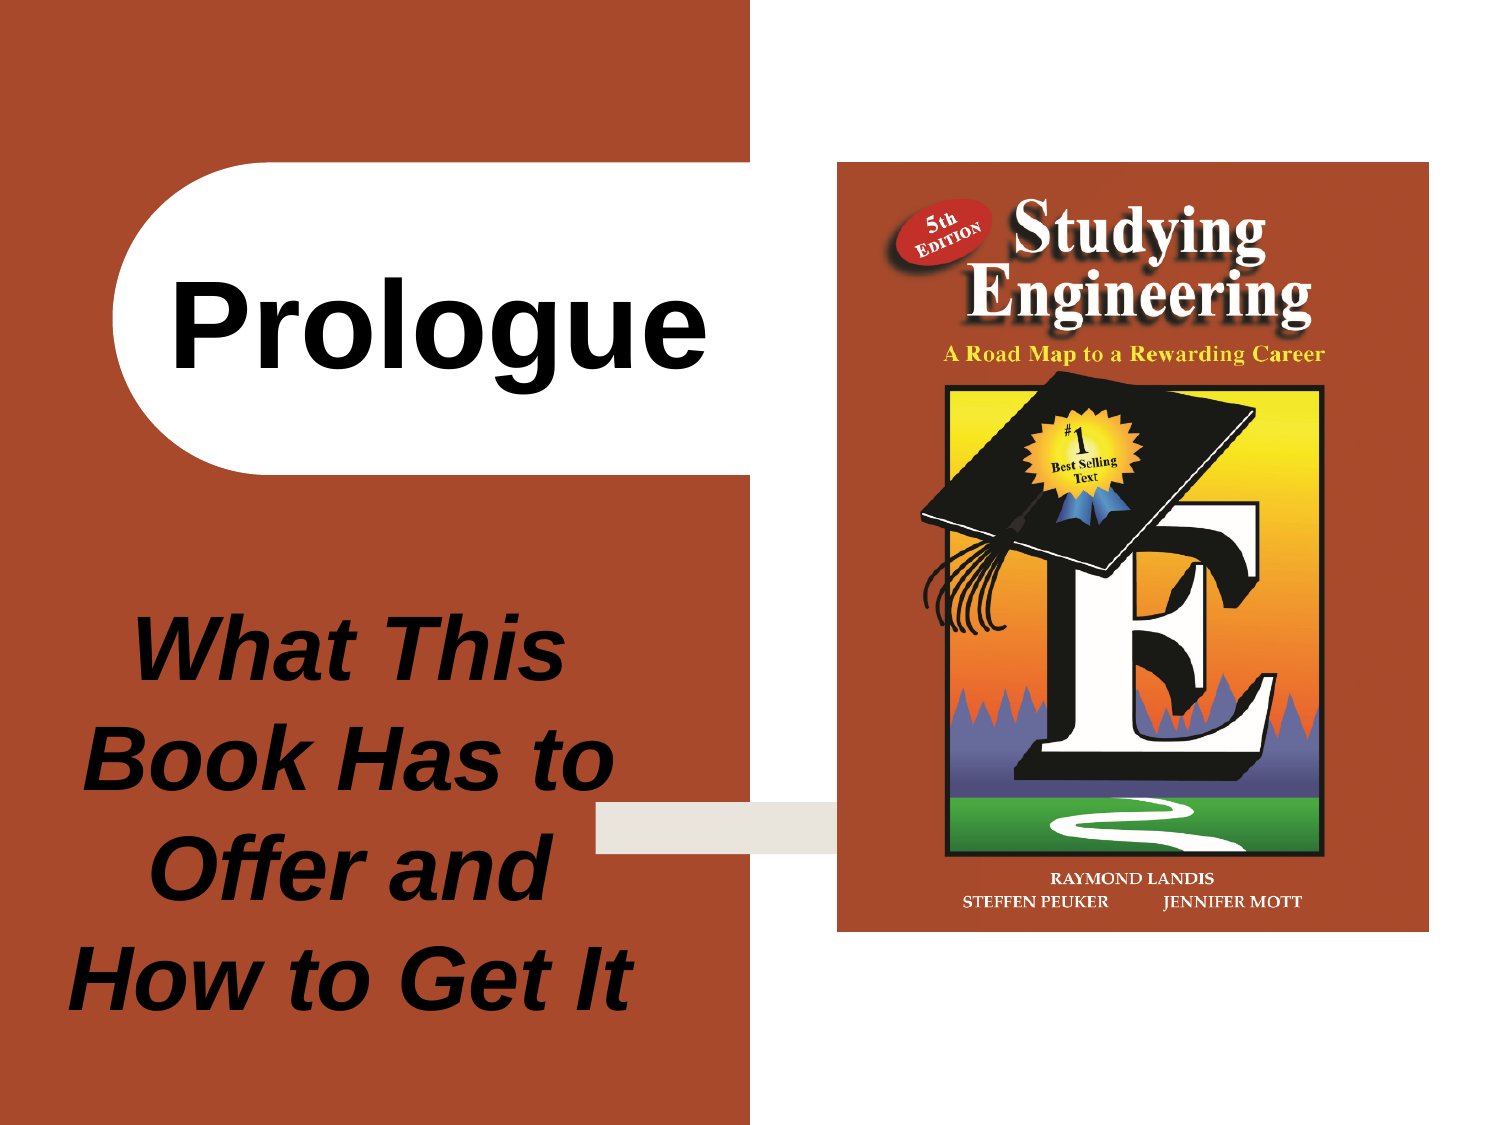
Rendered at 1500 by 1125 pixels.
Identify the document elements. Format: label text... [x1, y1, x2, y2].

picture [837, 162, 1429, 933]
subtitle What This Book Has to Offer and How to Get It [50, 487, 650, 1037]
title Prologue [153, 233, 832, 422]
